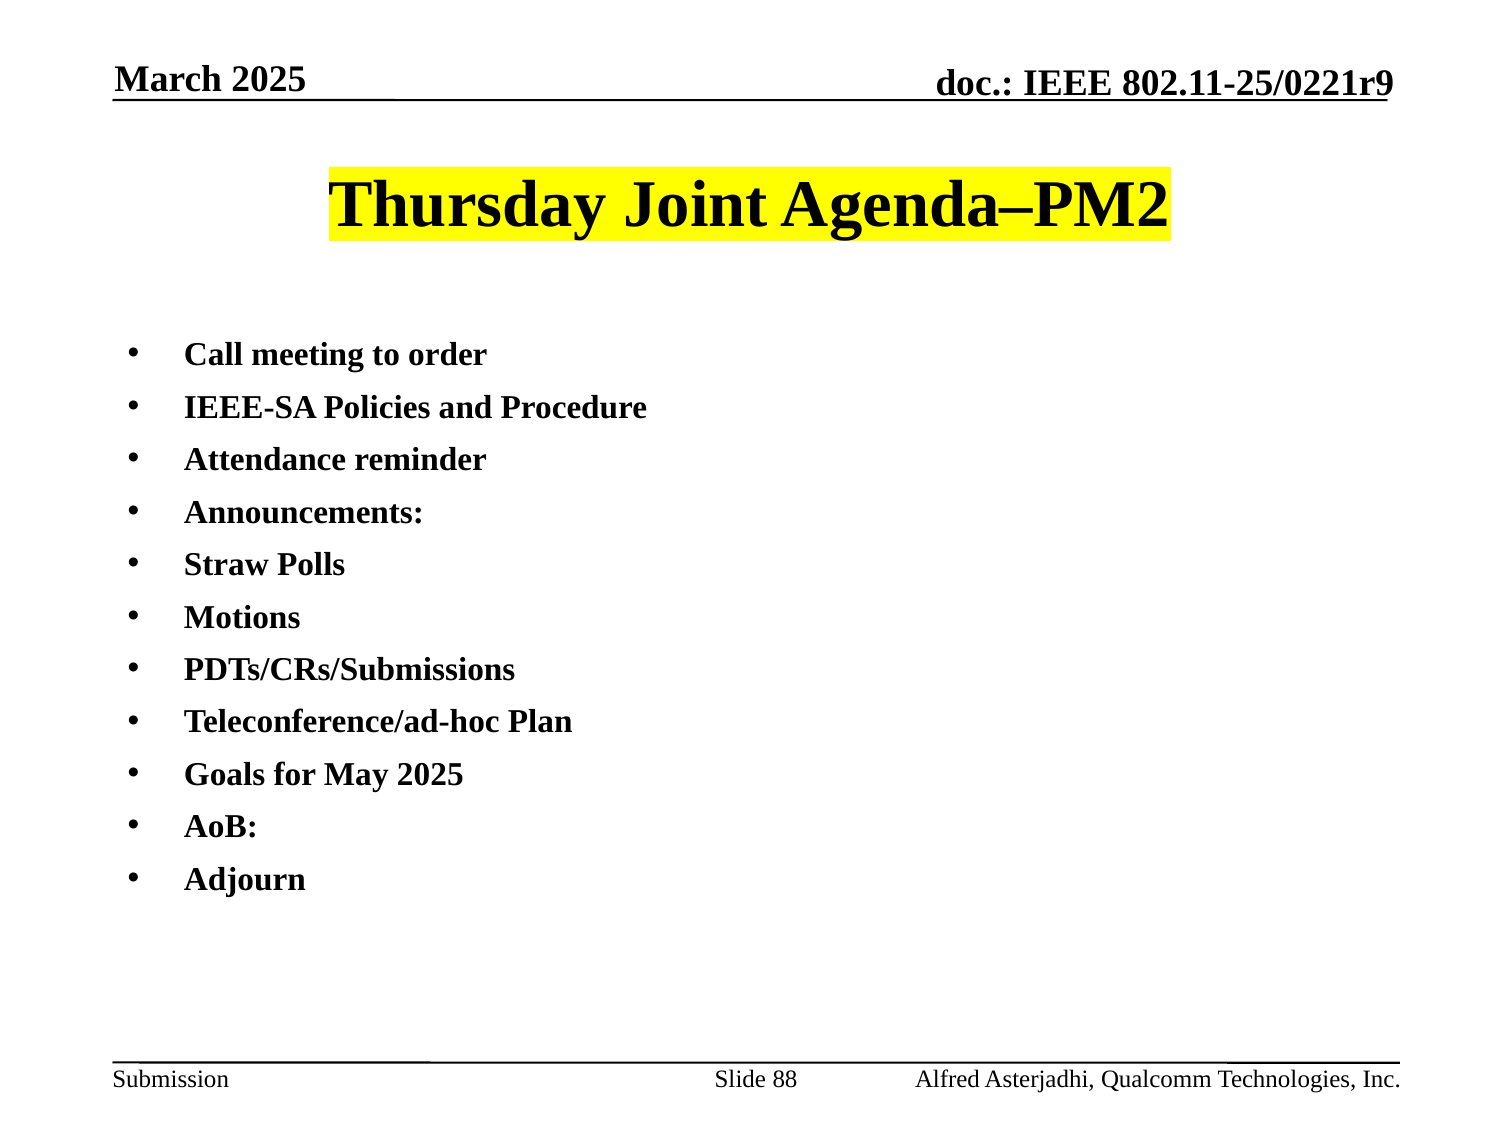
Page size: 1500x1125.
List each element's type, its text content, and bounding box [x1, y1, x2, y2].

footer Alfred Asterjadhi, Qualcomm Technologies, Inc. [878, 1061, 1402, 1093]
title Thursday Joint Agenda–PM2 [112, 112, 1388, 288]
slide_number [114, 54, 423, 100]
list Call meeting to order IEEE-SA Policies and Procedure Attendance reminder Announcements: Straw Polls Motions PDTs/CRs/Submissions Teleconference/ad-hoc Plan Goals for May 2025 AoB: Adjourn [112, 324, 1388, 1000]
slide_number Slide 88 [712, 1061, 800, 1123]
